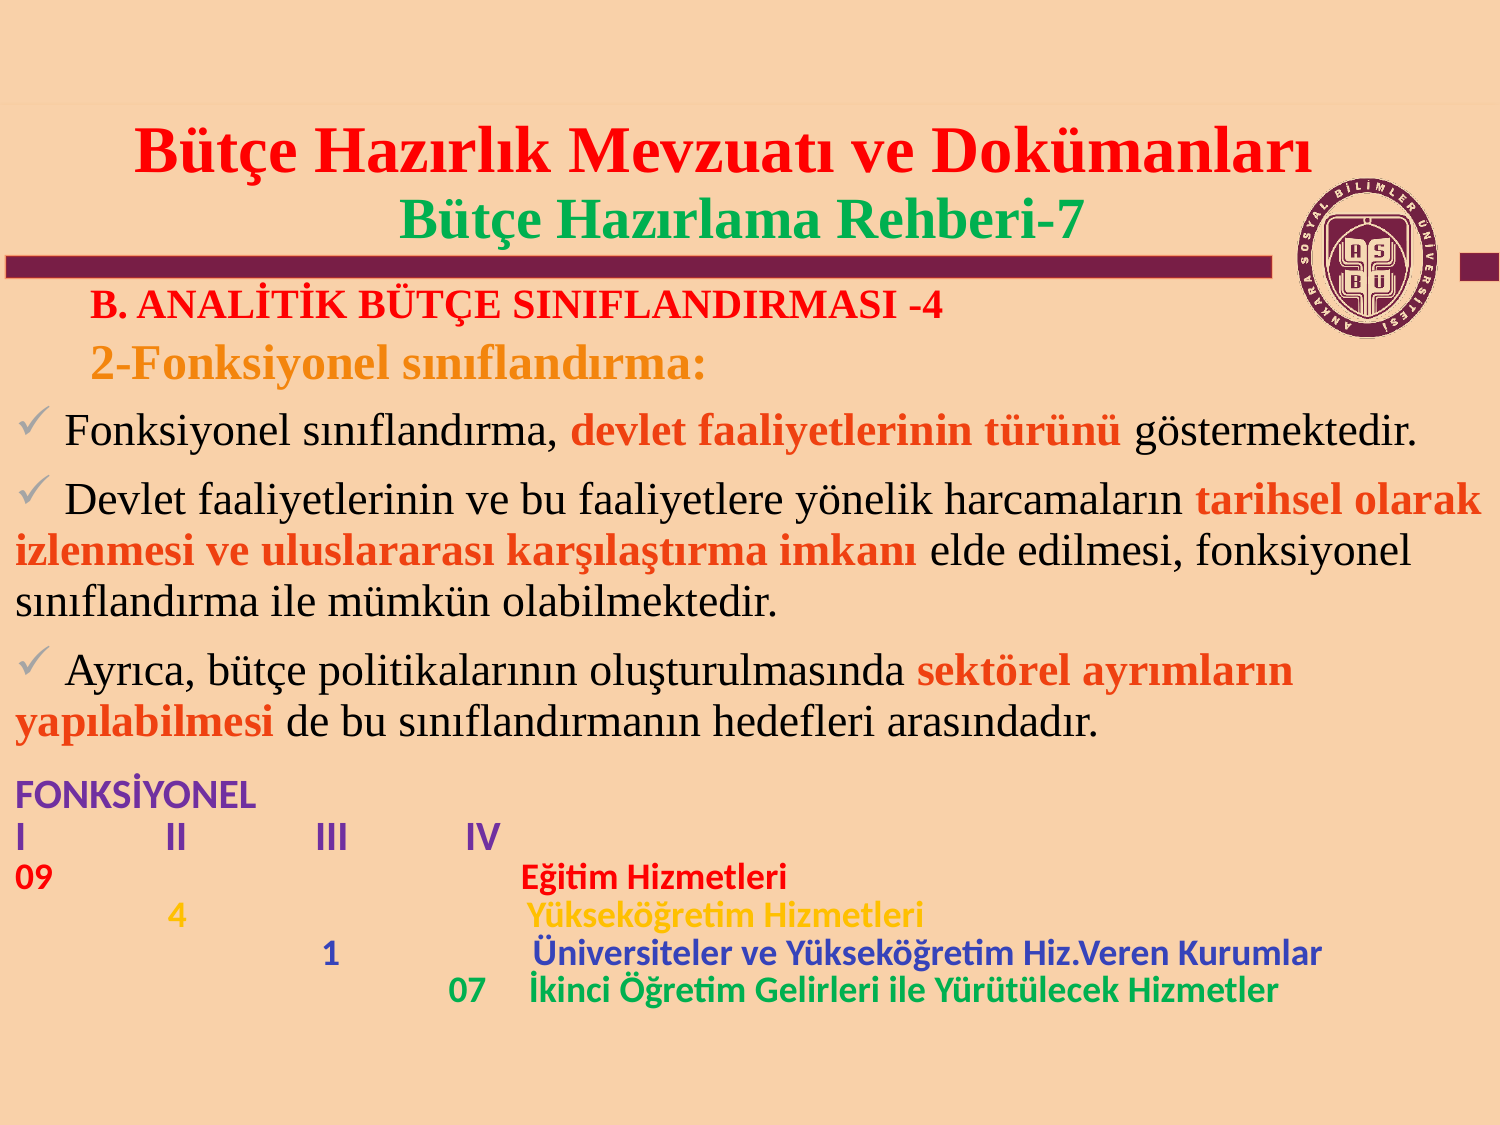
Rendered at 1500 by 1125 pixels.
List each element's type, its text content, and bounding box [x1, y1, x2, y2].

text_box [1459, 252, 1500, 282]
picture [1282, 172, 1453, 343]
table_cell B. ANALİTİK BÜTÇE SINIFLANDIRMASI -4 2-Fonksiyonel sınıflandırma: Fonksiyonel sınıflandırma, devlet faaliyetlerinin türünü göstermektedir. Devlet faaliyetlerinin ve bu faaliyetlere yönelik harcamaların tarihsel olarak izlenmesi ve uluslararası karşılaştırma imkanı elde edilmesi, fonksiyonel sınıflandırma ile mümkün olabilmektedir. Ayrıca, bütçe politikalarının oluşturulmasında sektörel ayrımların yapılabilmesi de bu sınıflandırmanın hedefleri arasındadır. FONKSİYONEL I II III IV 09 Eğitim Hizmetleri 4 Yükseköğretim Hizmetleri 1 Üniversiteler ve Yükseköğretim Hiz.Veren Kurumlar 07 İkinci Öğretim Gelirleri ile Yürütülecek Hizmetler [0, 281, 1500, 1125]
text_box [5, 255, 1273, 279]
table_header Bütçe Hazırlık Mevzuatı ve Dokümanları Bütçe Hazırlama Rehberi-7 [0, 105, 1500, 281]
